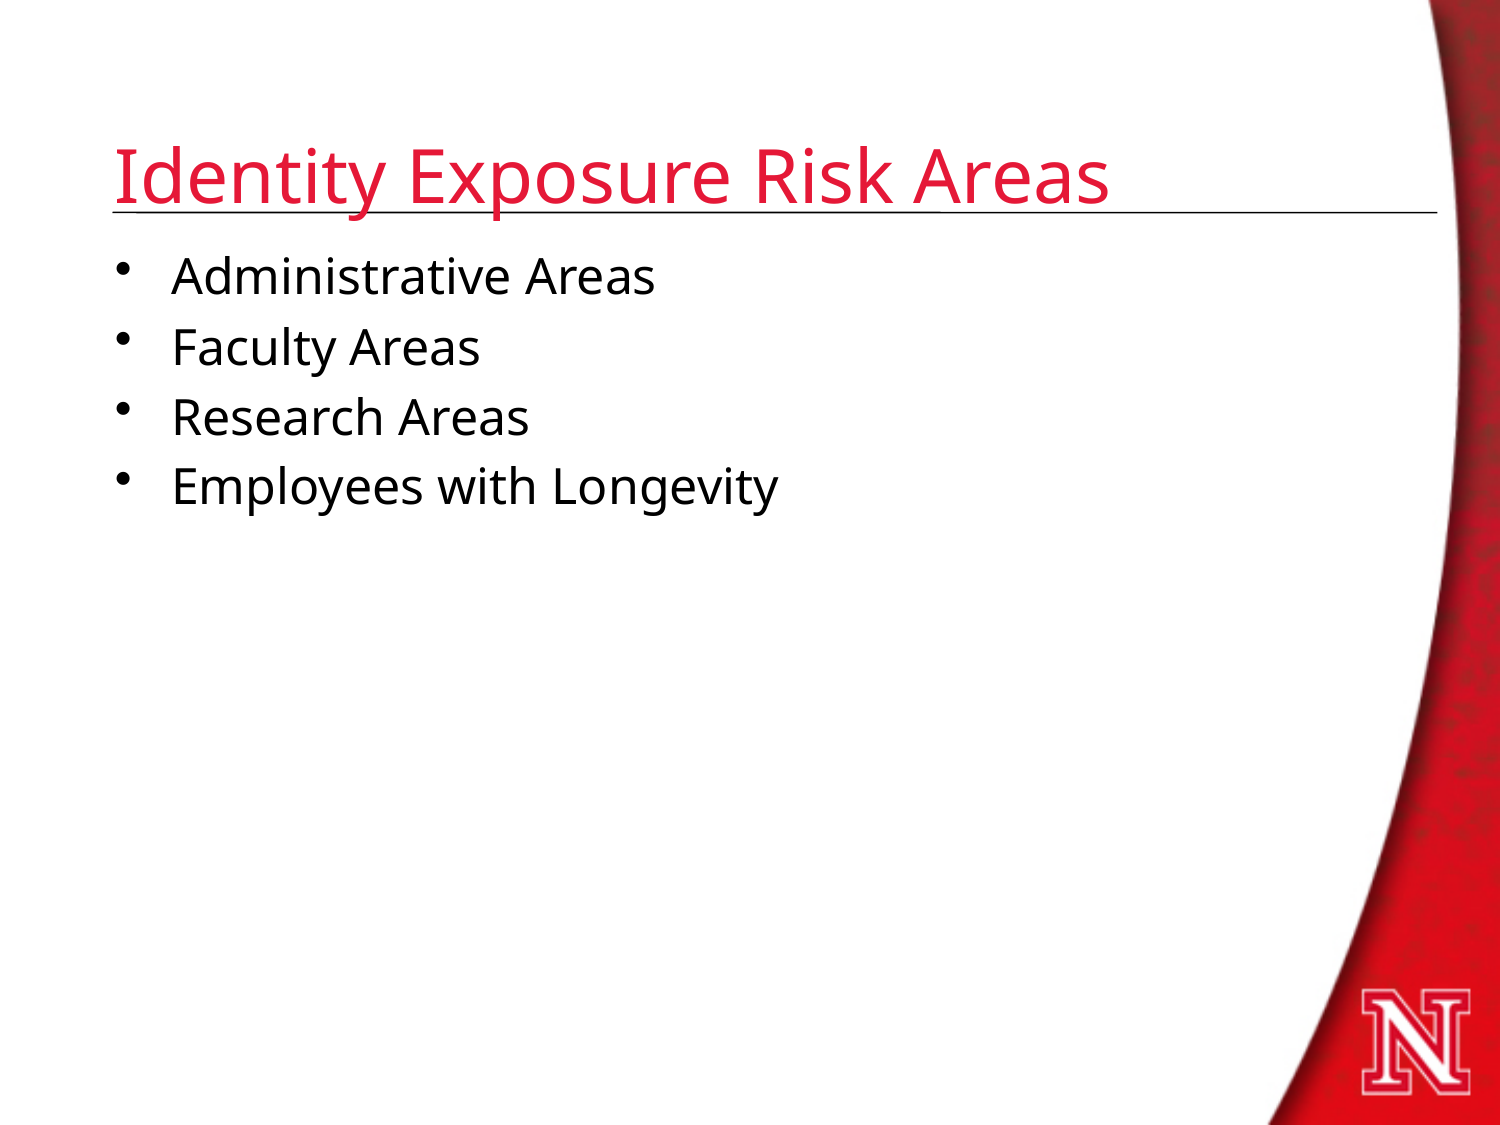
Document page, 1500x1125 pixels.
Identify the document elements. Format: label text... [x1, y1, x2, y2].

picture [0, 0, 1500, 1125]
list Administrative Areas Faculty Areas Research Areas Employees with Longevity [99, 237, 1375, 1075]
title Identity Exposure Risk Areas [99, 62, 1375, 225]
